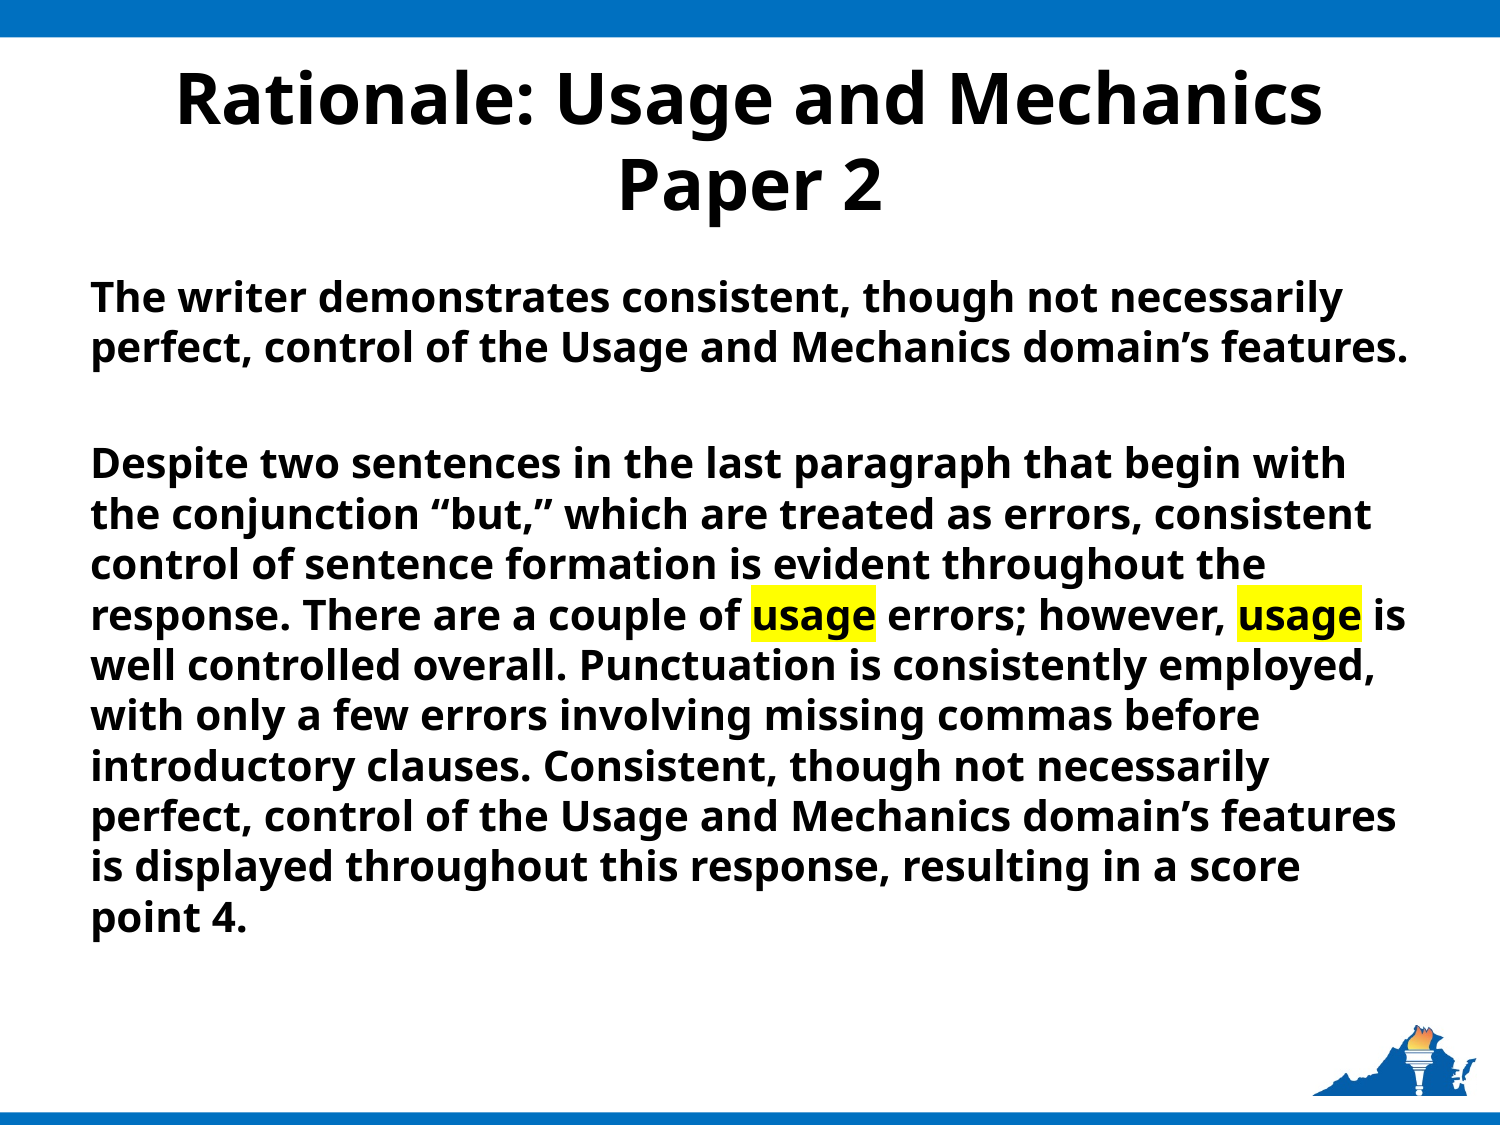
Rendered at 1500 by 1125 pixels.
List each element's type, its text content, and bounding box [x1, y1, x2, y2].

list The writer demonstrates consistent, though not necessarily perfect, control of the Usage and Mechanics domain’s features. Despite two sentences in the last paragraph that begin with the conjunction “but,” which are treated as errors, consistent control of sentence formation is evident throughout the response. There are a couple of usage errors; however, usage is well controlled overall. Punctuation is consistently employed, with only a few errors involving missing commas before introductory clauses. Consistent, though not necessarily perfect, control of the Usage and Mechanics domain’s features is displayed throughout this response, resulting in a score point 4. [75, 262, 1425, 1005]
picture [1312, 1025, 1477, 1096]
title Rationale: Usage and Mechanics Paper 2 [75, 45, 1425, 233]
